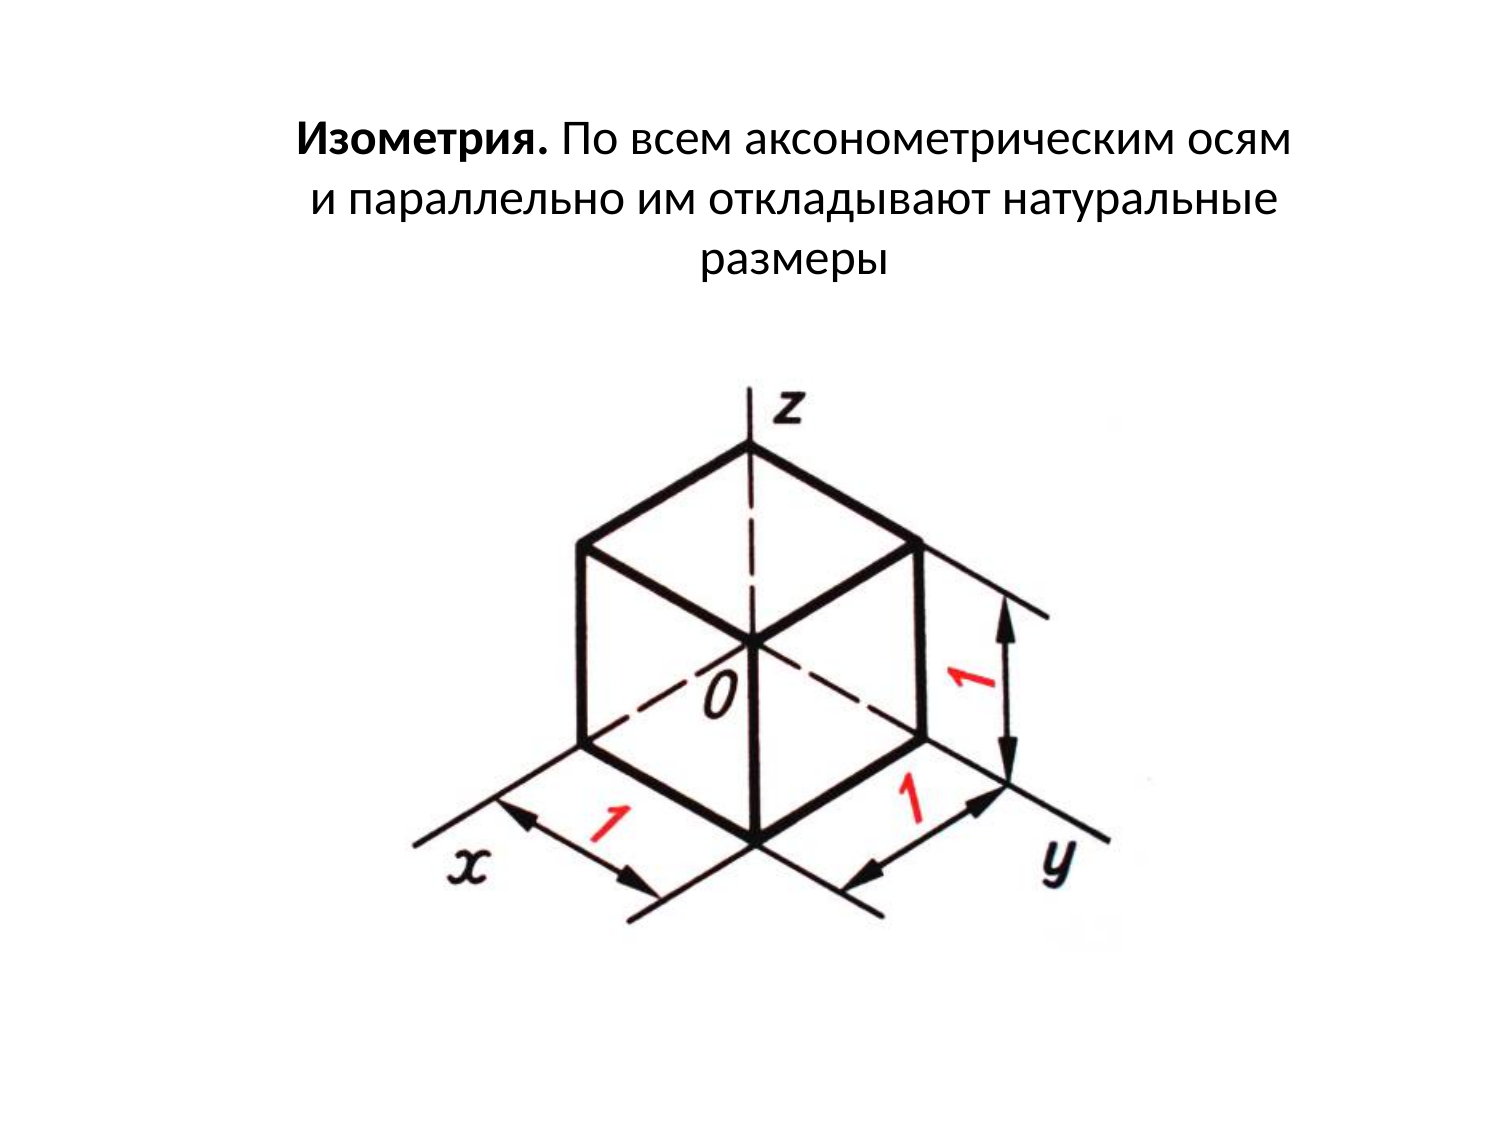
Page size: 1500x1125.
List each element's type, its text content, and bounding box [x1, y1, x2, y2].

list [380, 327, 1162, 953]
title Изометрия. По всем аксонометрическим осям и параллельно им откладывают натуральные размеры [277, 90, 1311, 299]
